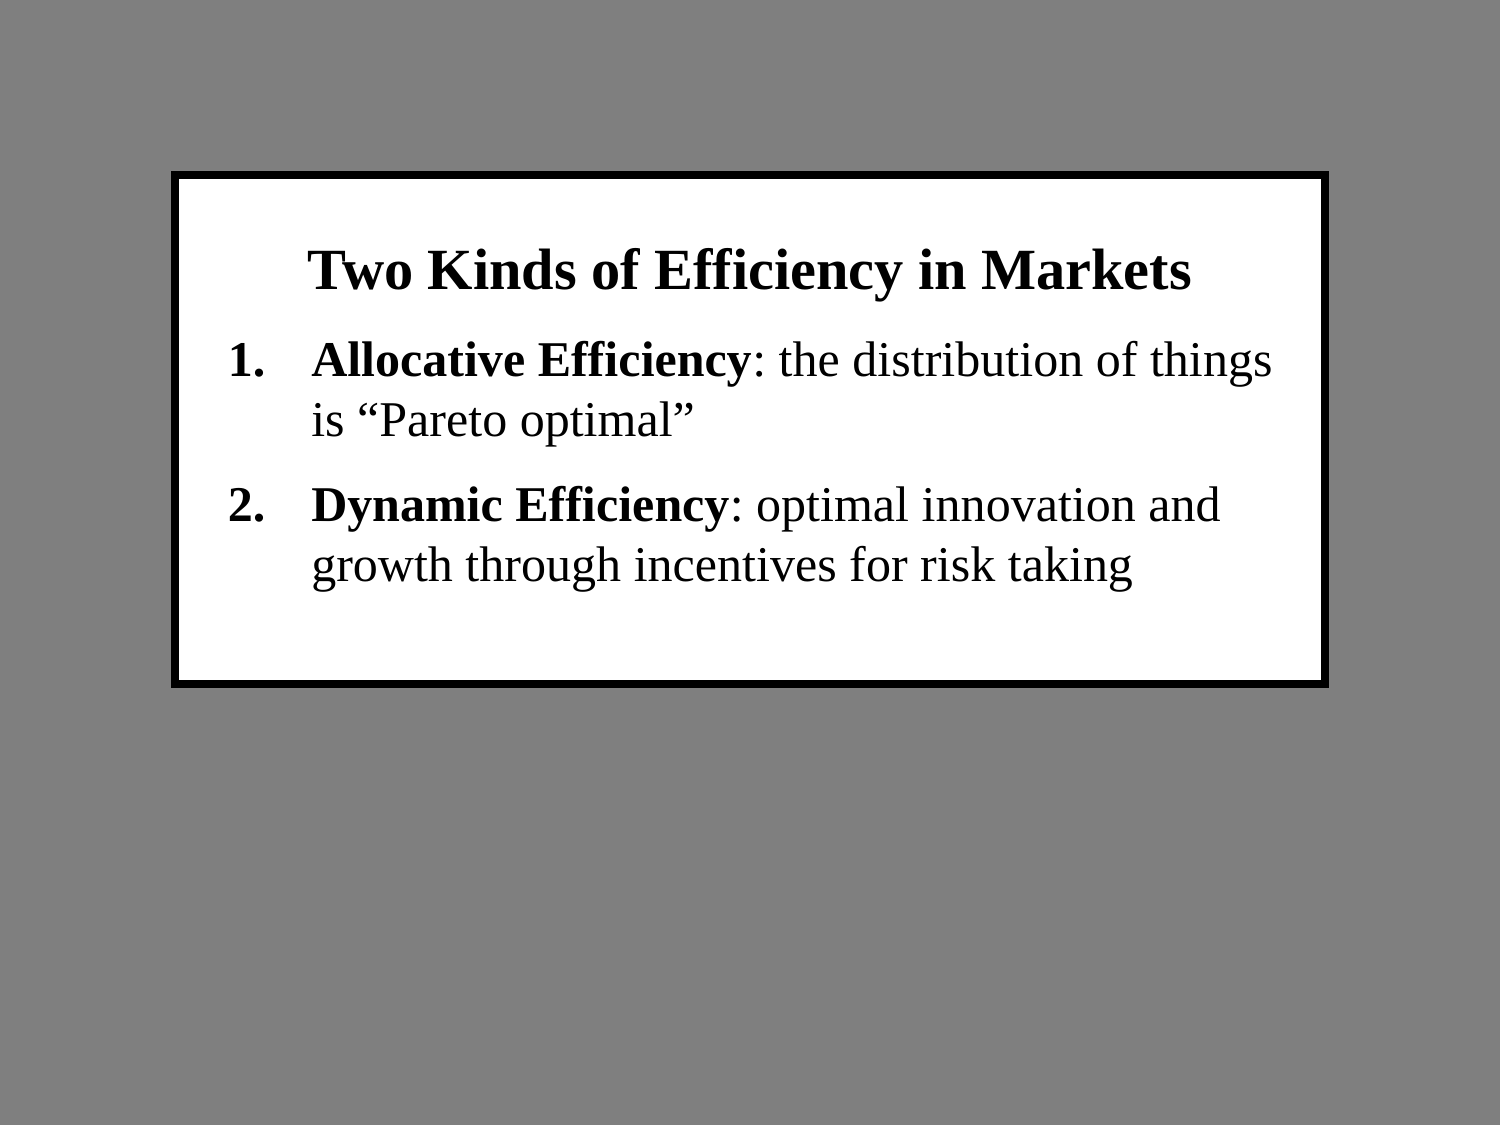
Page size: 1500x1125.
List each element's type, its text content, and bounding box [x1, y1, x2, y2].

text_box Two Kinds of Efficiency in Markets Allocative Efficiency: the distribution of things is “Pareto optimal” Dynamic Efficiency: optimal innovation and growth through incentives for risk taking [174, 174, 1325, 684]
